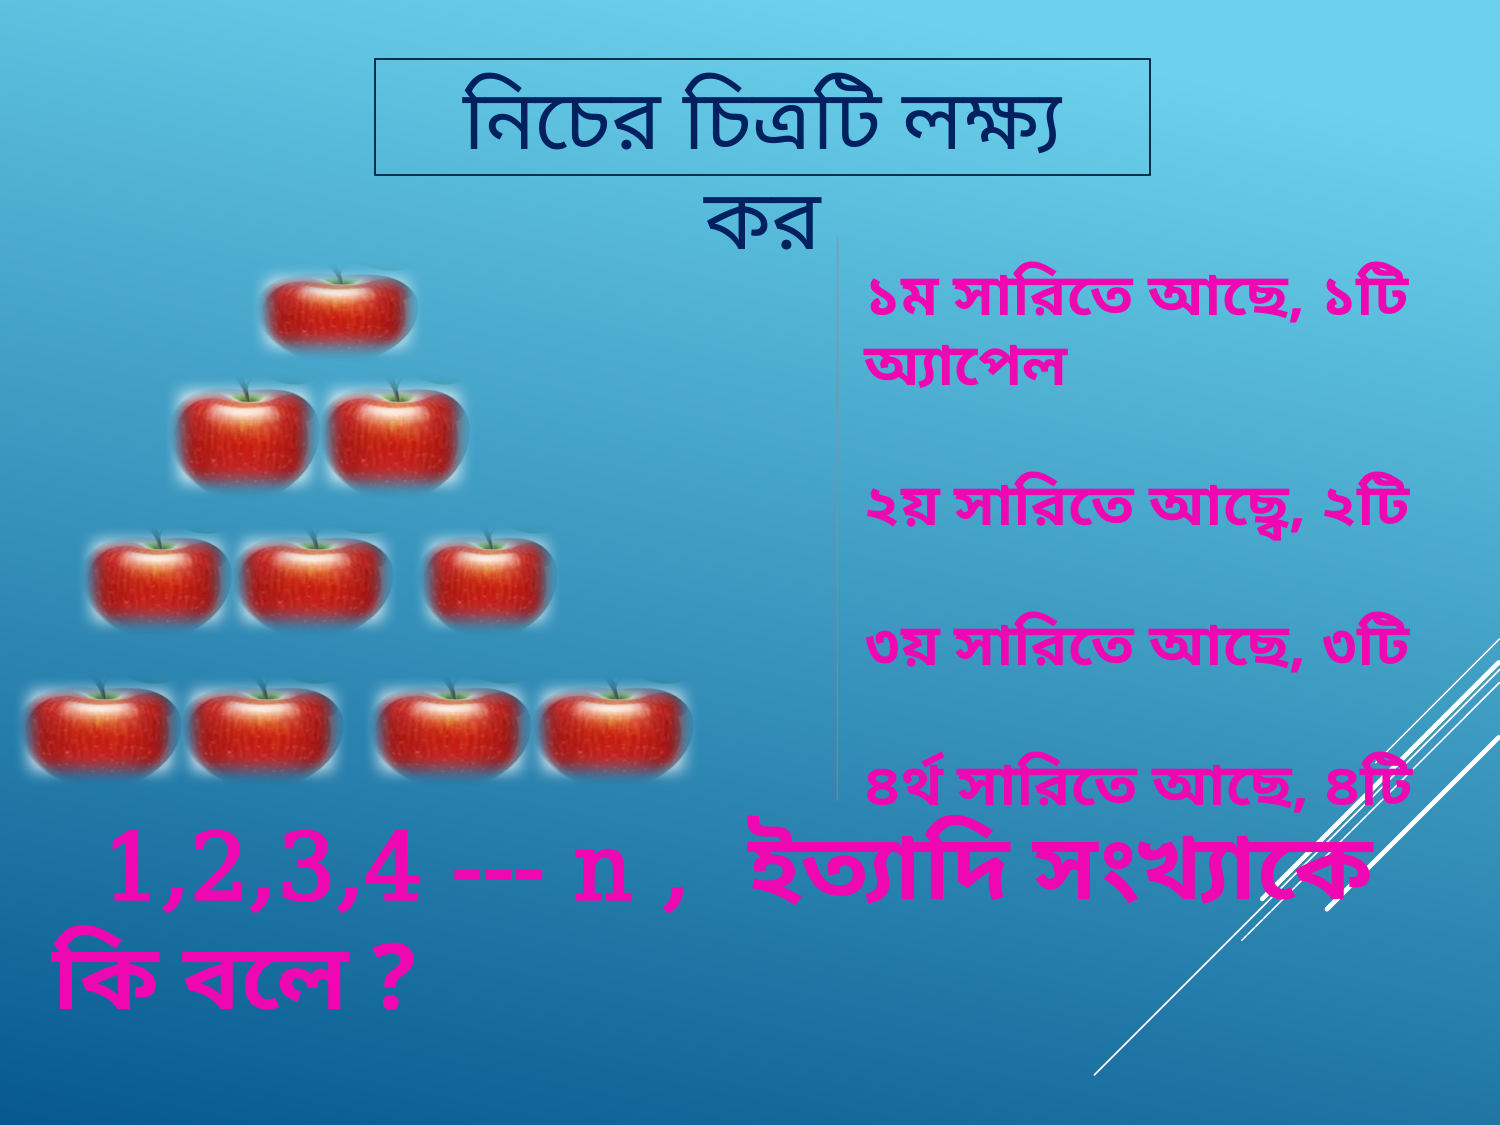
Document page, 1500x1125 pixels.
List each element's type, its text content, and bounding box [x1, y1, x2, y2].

text_box ১ম সারিতে আছে, ১টি অ্যাপেল ২য় সারিতে আছ্বে, ২টি ৩য় সারিতে আছে, ৩টি ৪র্থ সারিতে আছে, ৪টি [849, 249, 1499, 825]
picture [362, 674, 701, 788]
picture [249, 262, 426, 363]
picture [74, 524, 401, 638]
text_box নিচের চিত্রটি লক্ষ্য কর [381, 176, 1144, 274]
picture [162, 374, 476, 501]
picture [412, 524, 563, 638]
text_box নিচের চিত্রটি লক্ষ্য কর [381, 60, 1144, 174]
picture [12, 674, 351, 788]
text_box 1,2,3,4 --- n , ইত্যাদি সংখ্যাকে কি বলে ? [37, 800, 1488, 1035]
